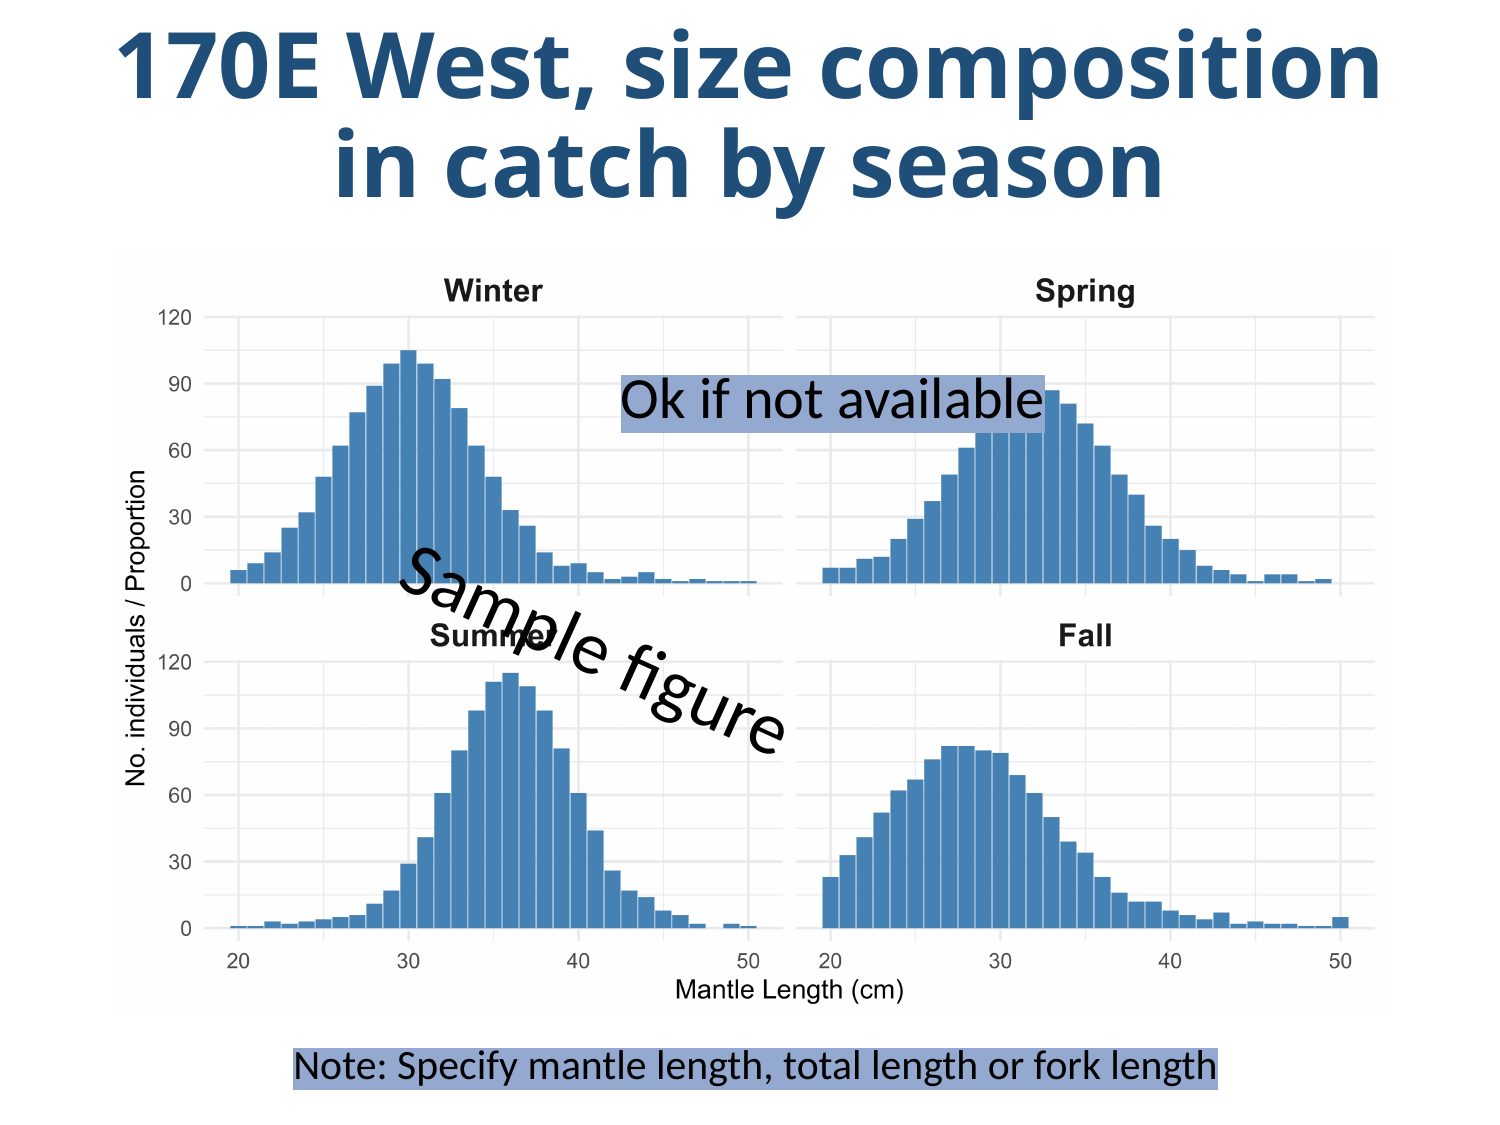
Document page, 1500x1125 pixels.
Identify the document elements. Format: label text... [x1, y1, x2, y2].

text_box Note: Specify mantle length, total length or fork length [278, 1030, 1388, 1096]
picture [112, 251, 1388, 1017]
title 170E West, size composition in catch by season [47, 0, 1453, 238]
